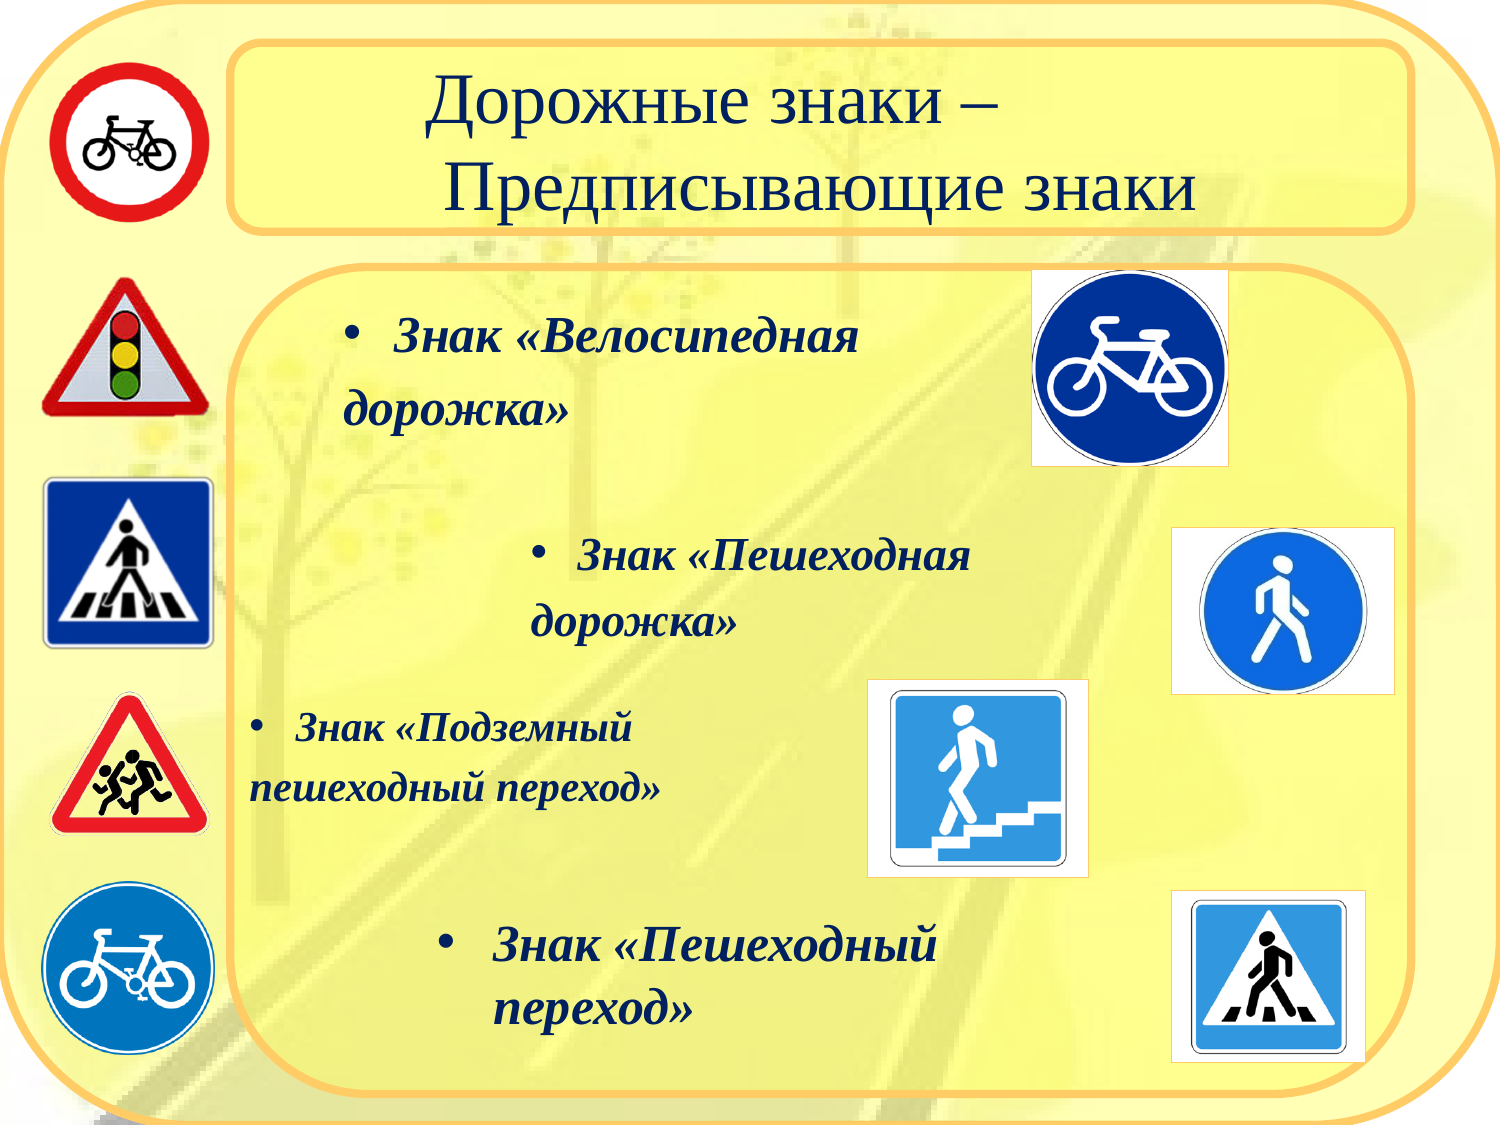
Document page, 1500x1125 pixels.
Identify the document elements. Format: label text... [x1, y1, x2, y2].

picture [1171, 527, 1395, 695]
picture [41, 680, 216, 855]
picture [41, 267, 215, 430]
picture [866, 679, 1089, 878]
picture [41, 54, 216, 229]
text_box Знак «Пешеходная дорожка» [515, 515, 1114, 657]
picture [1030, 269, 1229, 467]
picture [41, 881, 215, 1055]
picture [1171, 890, 1366, 1064]
title Дорожные знаки – Предписывающие знаки [242, 42, 1400, 233]
text_box Знак «Пешеходный переход» [421, 902, 1114, 1067]
list Знак «Подземный пешеходный переход» [234, 691, 809, 821]
text_box Знак «Велосипедная дорожка» [328, 292, 950, 446]
picture [41, 475, 215, 650]
